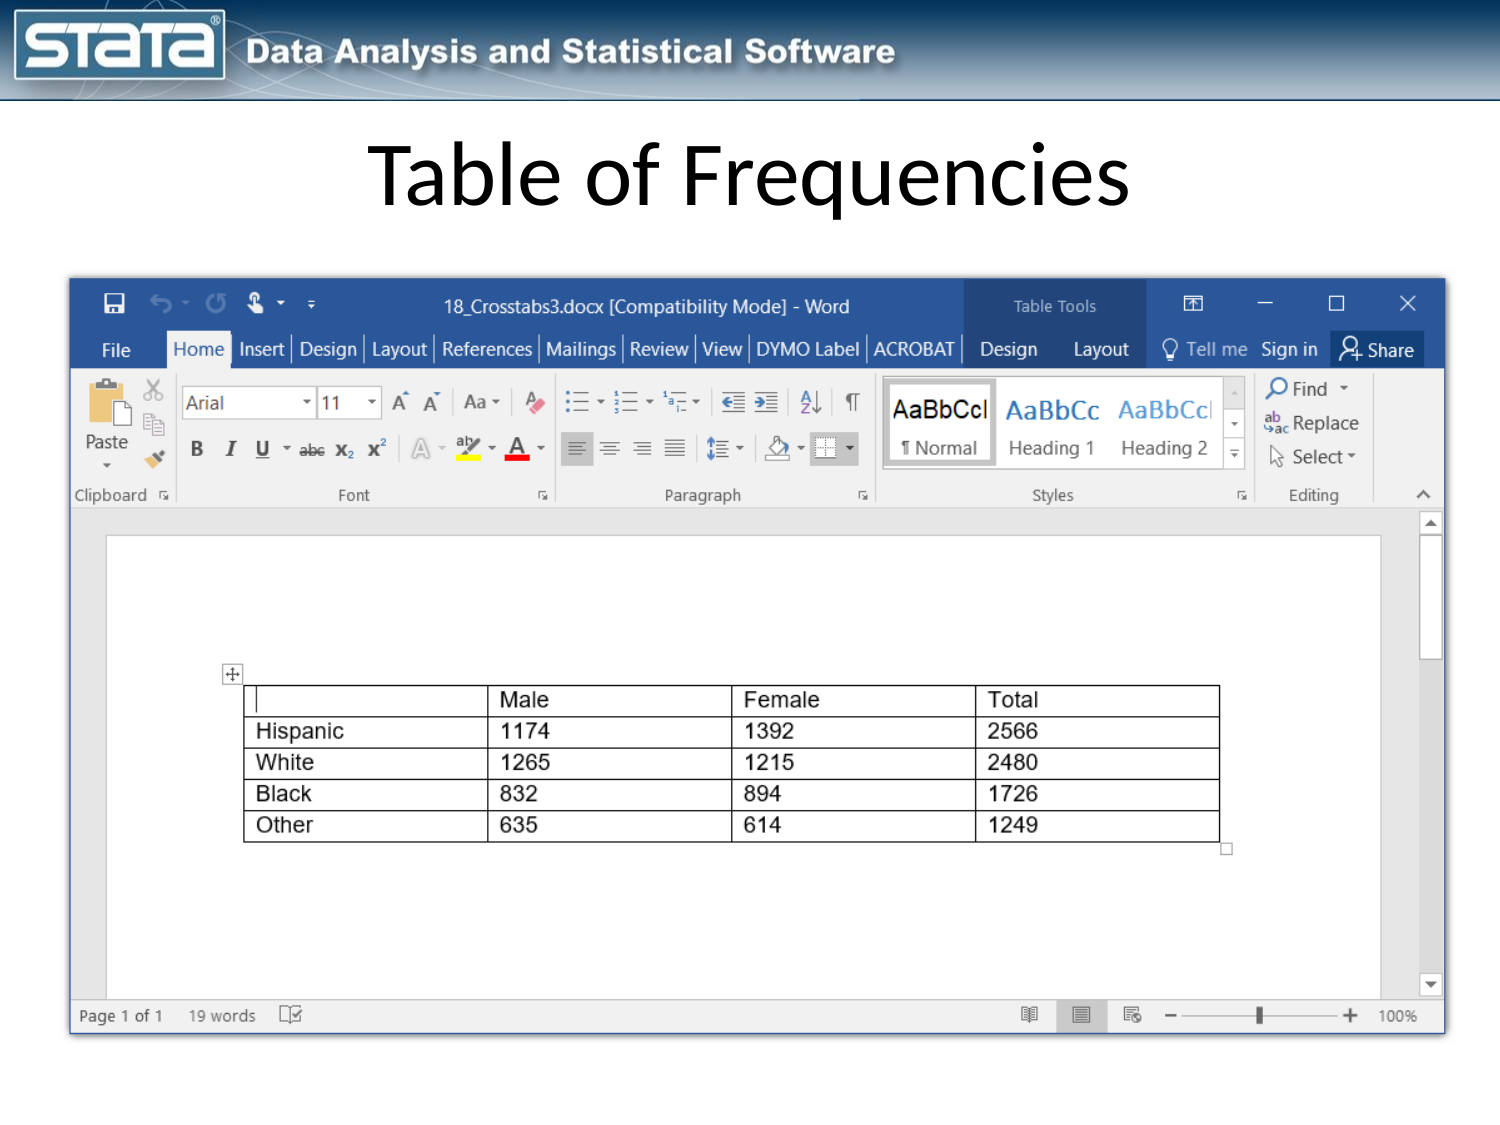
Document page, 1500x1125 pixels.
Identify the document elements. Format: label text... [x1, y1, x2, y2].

picture [0, 0, 1500, 102]
title Table of Frequencies [0, 108, 1500, 238]
picture [37, 237, 1478, 1064]
